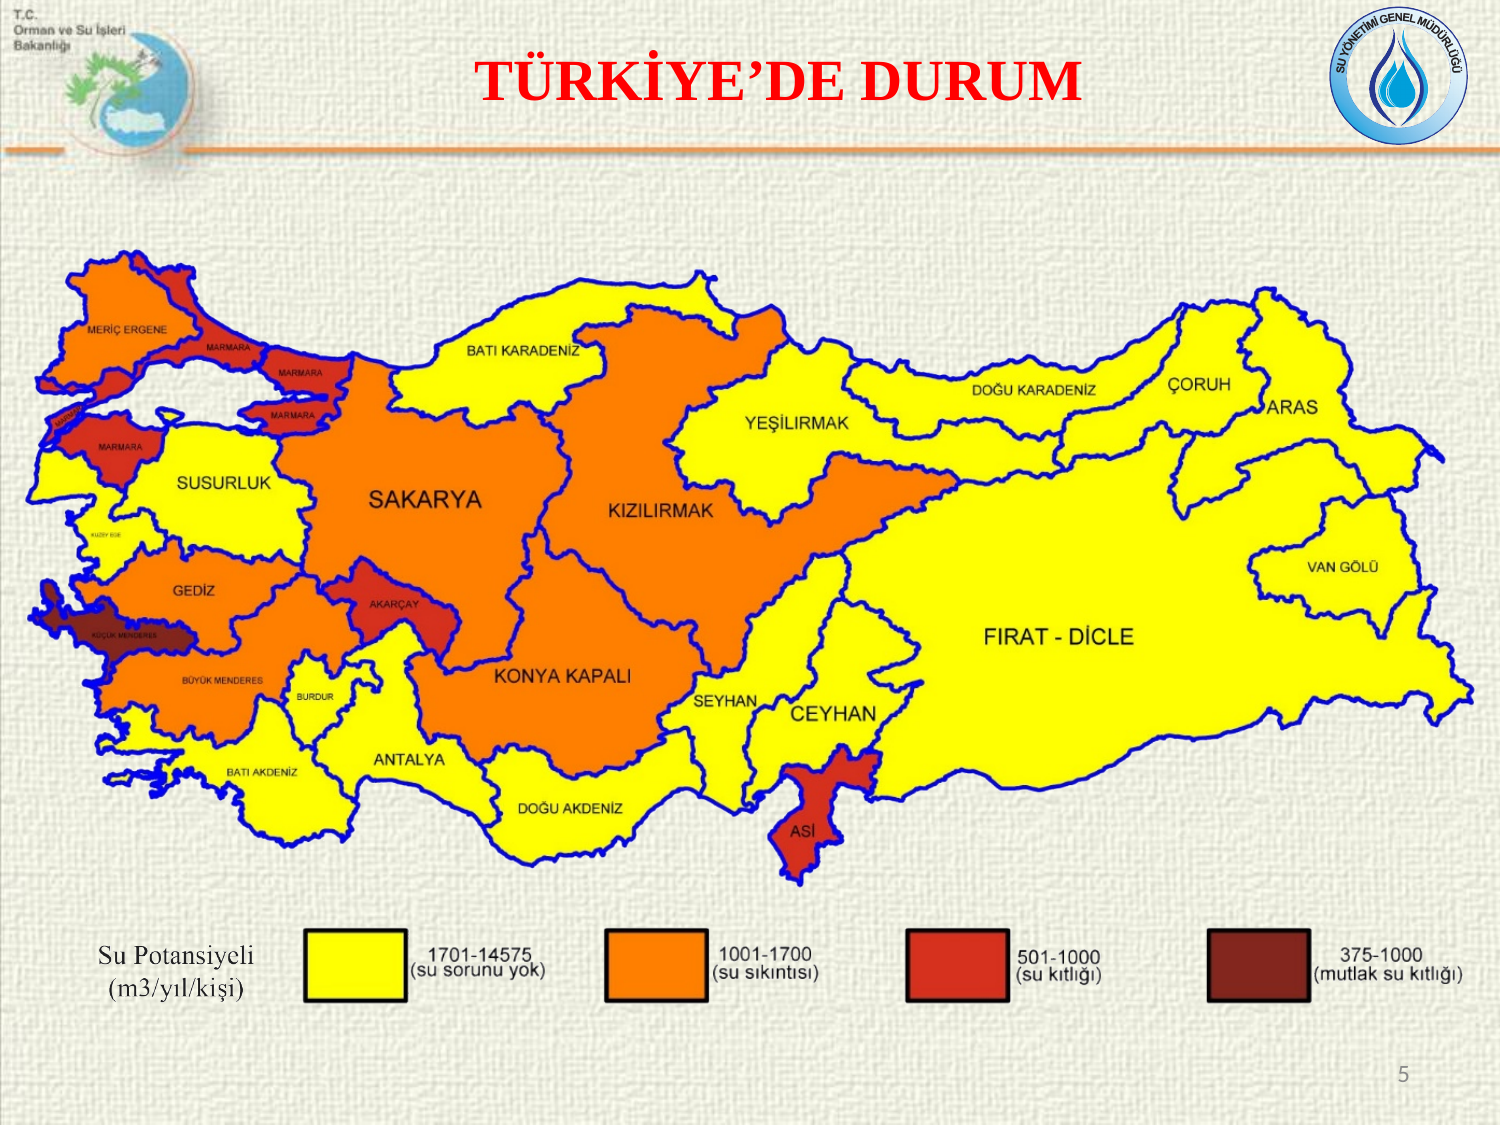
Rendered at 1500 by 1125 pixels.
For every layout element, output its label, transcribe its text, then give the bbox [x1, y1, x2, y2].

title TÜRKİYE’DE DURUM [253, 30, 1306, 124]
picture [0, 0, 1500, 1125]
slide_number 5 [1074, 1042, 1425, 1103]
